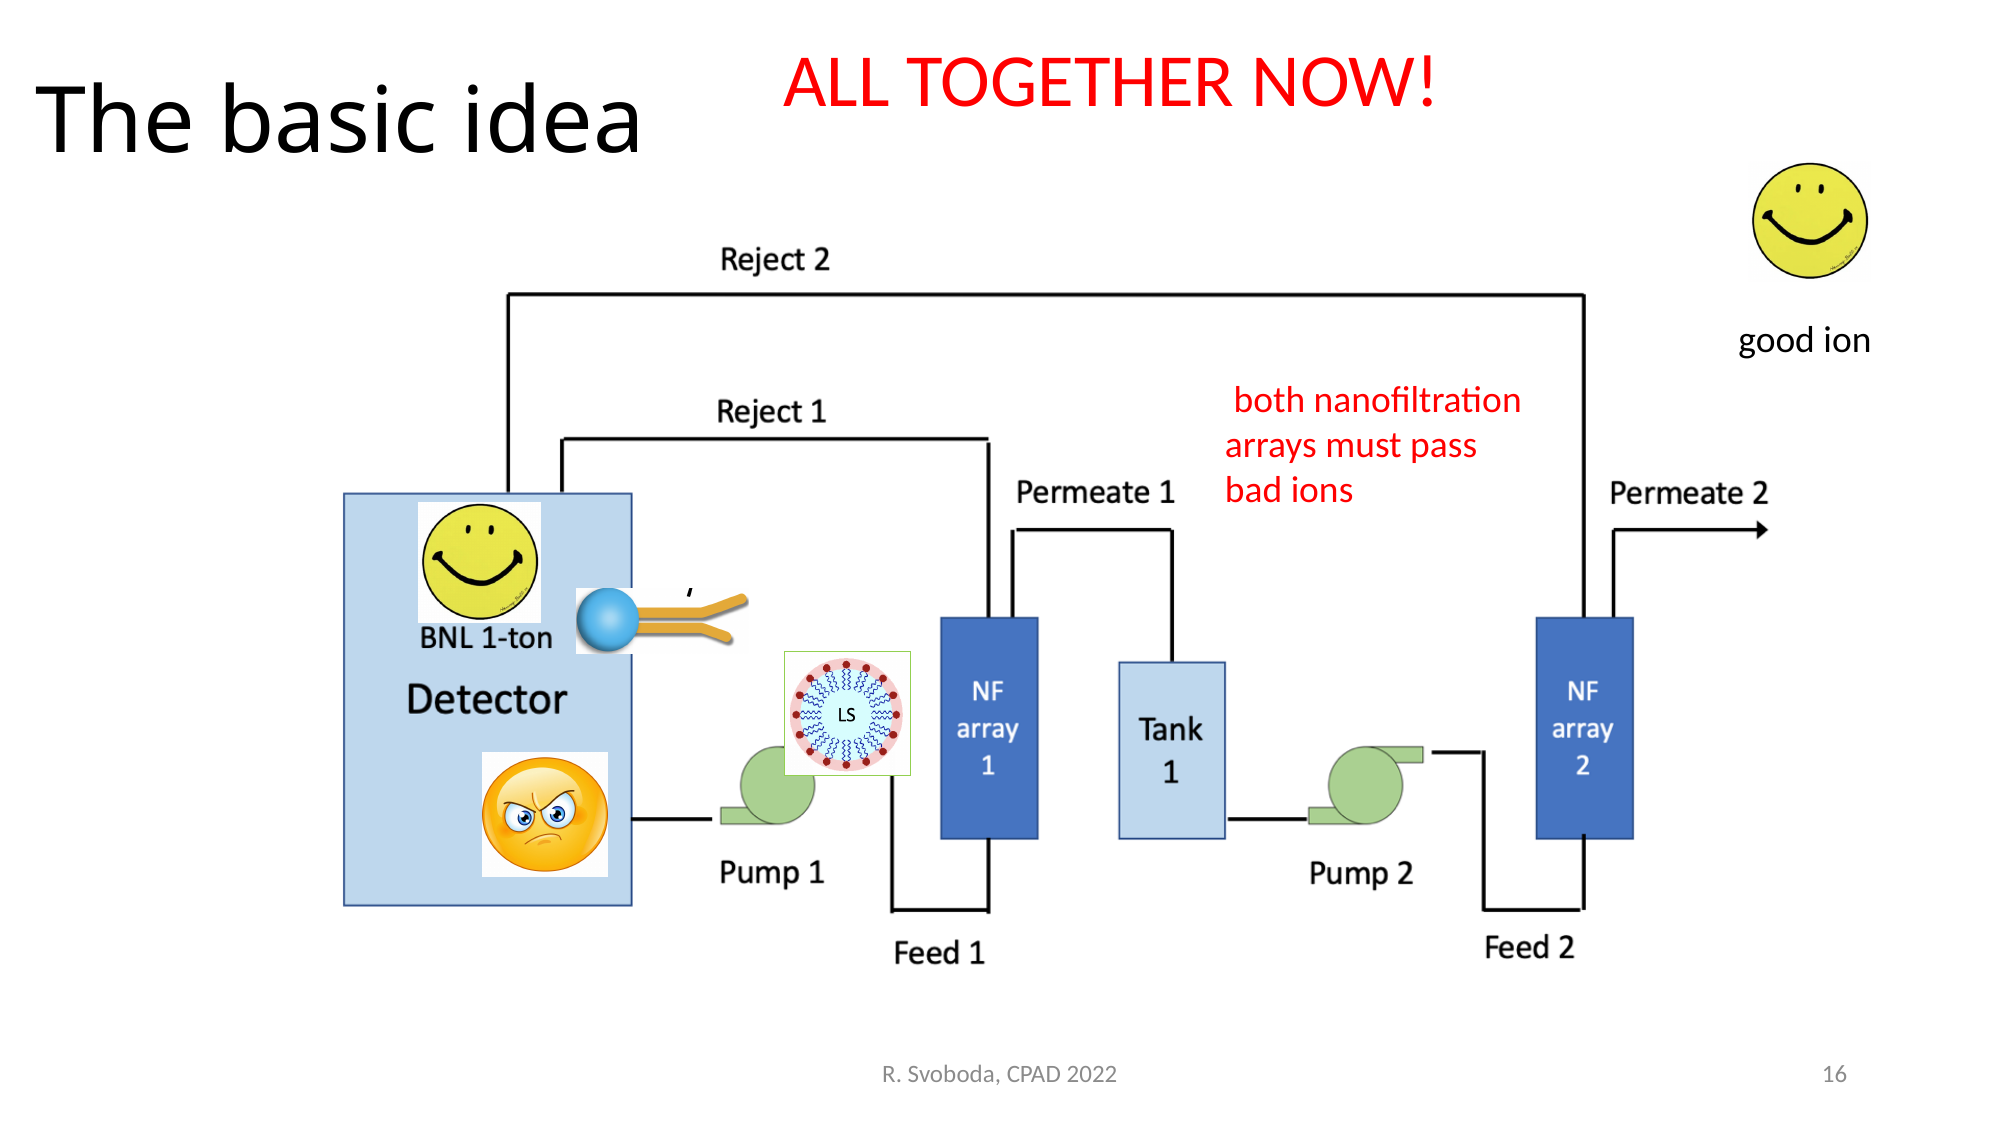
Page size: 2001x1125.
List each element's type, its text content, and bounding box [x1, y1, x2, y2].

text_box ALL TOGETHER NOW! [768, 23, 1733, 129]
text_box good ion [1810, 307, 1887, 367]
title The basic idea [20, 13, 1746, 232]
picture [315, 161, 1871, 1007]
slide_number 16 [1412, 1042, 1863, 1103]
footer R. Svoboda, CPAD 2022 [662, 1042, 1338, 1103]
